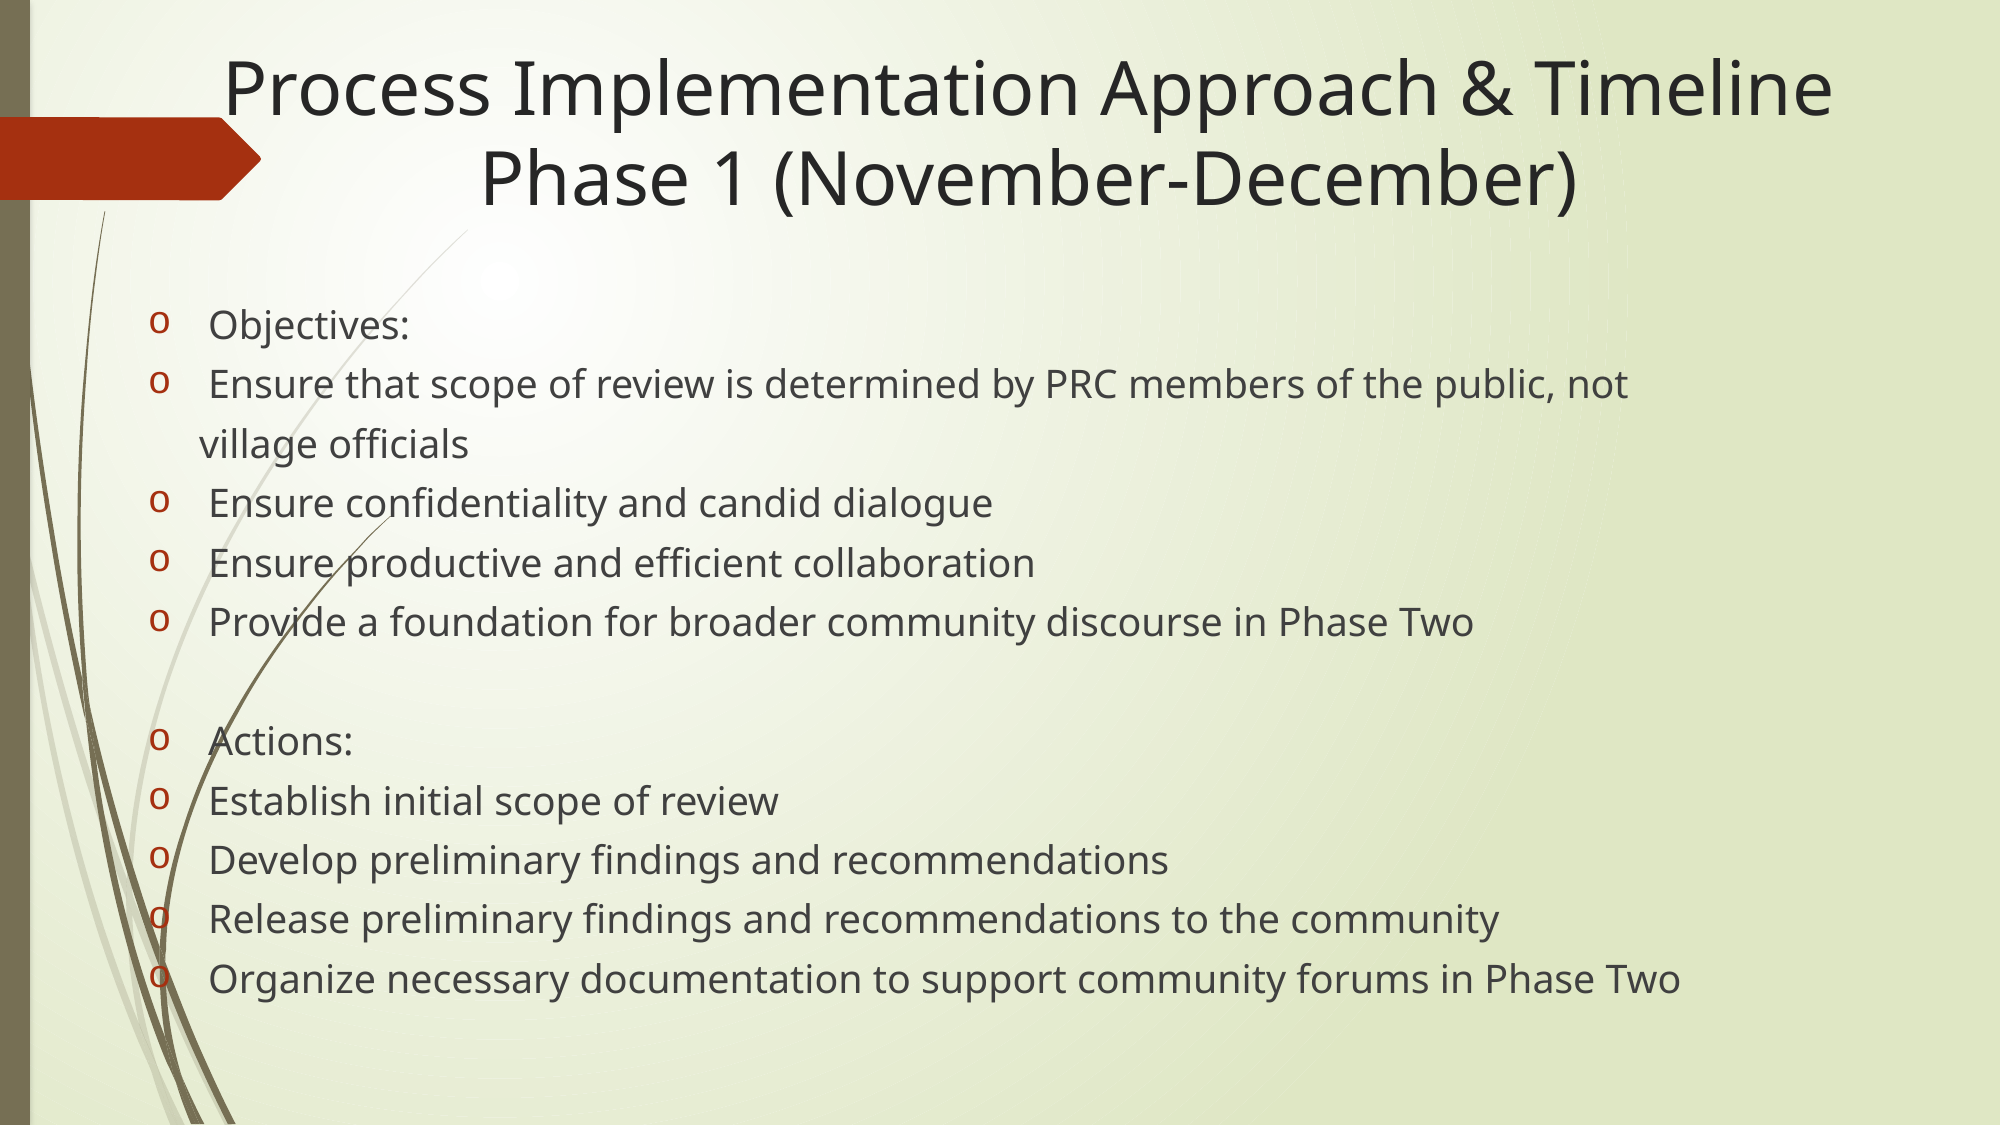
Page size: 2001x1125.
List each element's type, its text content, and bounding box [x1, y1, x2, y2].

list Objectives: Ensure that scope of review is determined by PRC members of the public, not village officials Ensure confidentiality and candid dialogue Ensure productive and efficient collaboration Provide a foundation for broader community discourse in Phase Two Actions: Establish initial scope of review Develop preliminary findings and recommendations Release preliminary findings and recommendations to the community Organize necessary documentation to support community forums in Phase Two [132, 292, 1926, 1015]
title Process Implementation Approach & Timeline Phase 1 (November-December) [161, 33, 1897, 266]
